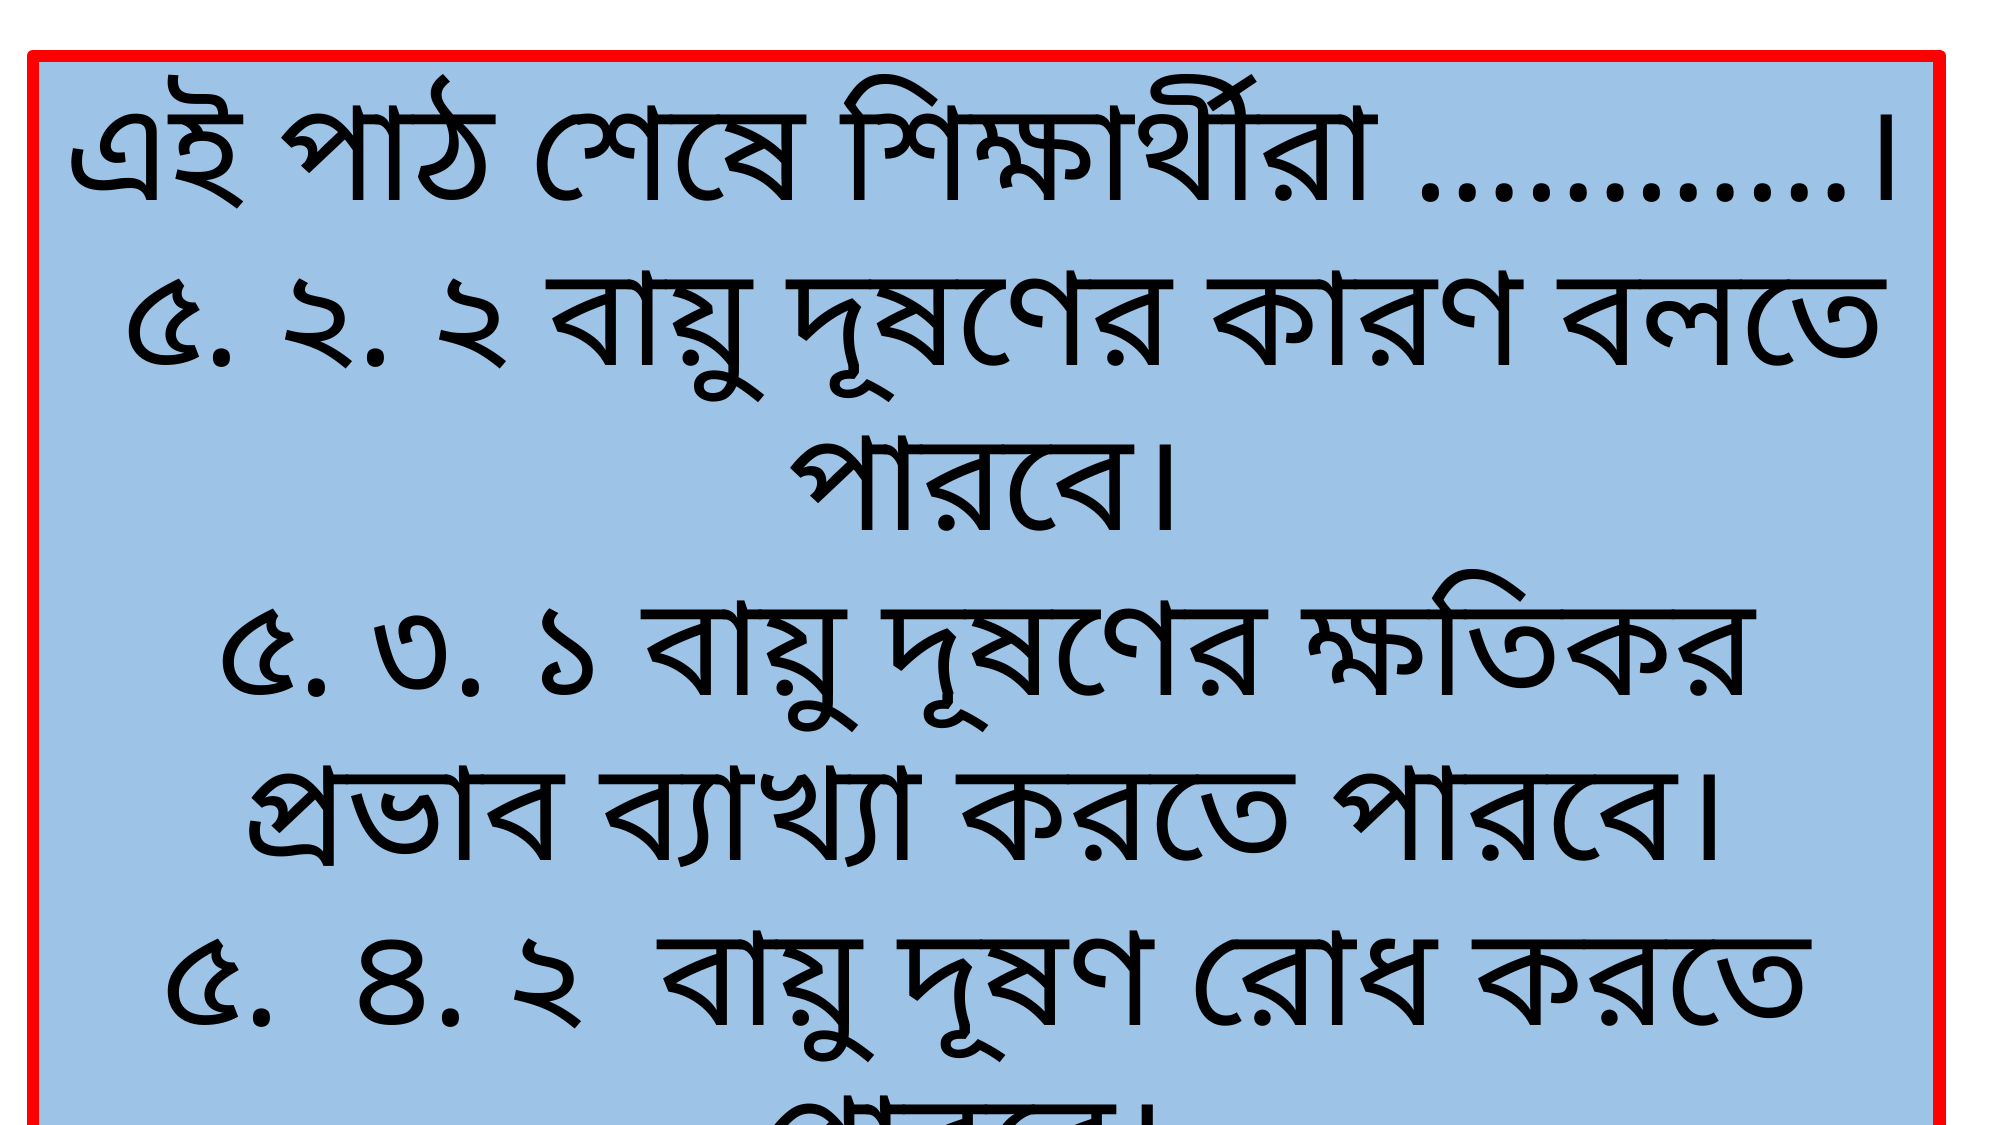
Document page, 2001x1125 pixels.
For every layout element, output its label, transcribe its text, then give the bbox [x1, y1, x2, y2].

text_box এই পাঠ শেষে শিক্ষার্থীরা …………। ৫. ২. ২ বায়ু দূষণের কারণ বলতে পারবে। ৫. ৩. ১ বায়ু দূষণের ক্ষতিকর প্রভাব ব্যাখ্যা করতে পারবে। ৫. ৪. ২ বায়ু দূষণ রোধ করতে পারবে। [33, 55, 1940, 1125]
